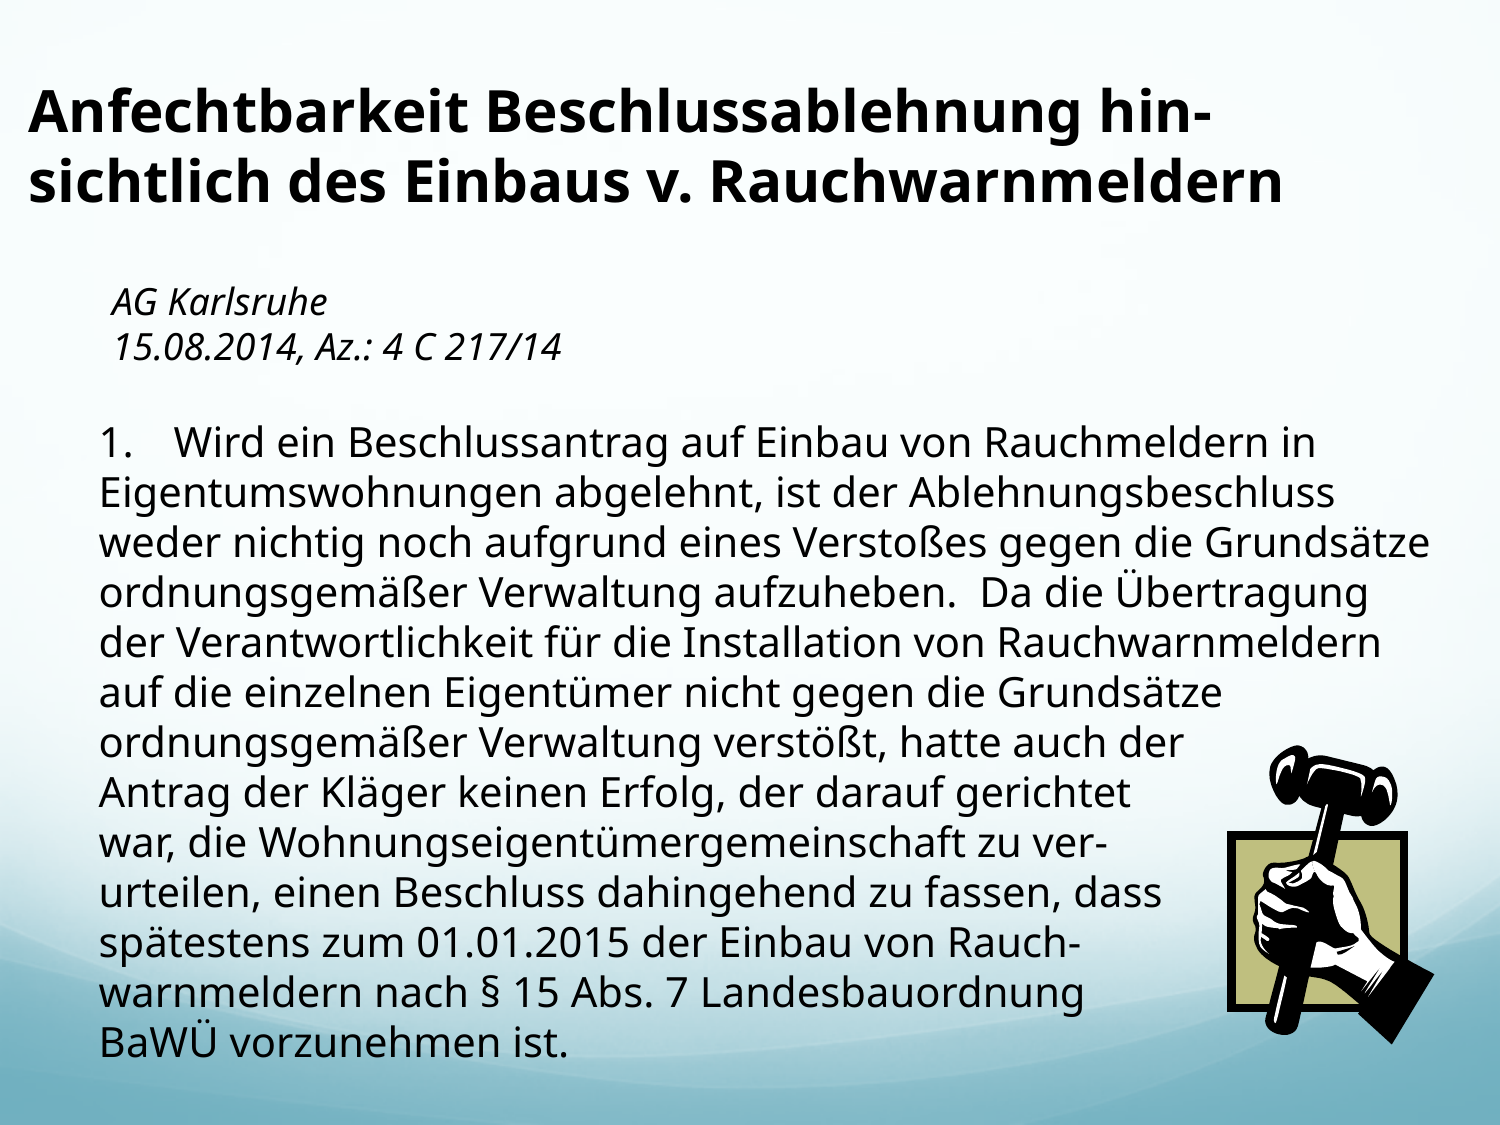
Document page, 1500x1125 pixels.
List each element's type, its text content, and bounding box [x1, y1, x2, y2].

text_box Anfechtbarkeit Beschlussablehnung hin- sichtlich des Einbaus v. Rauchwarnmeldern [13, 67, 1500, 222]
text_box AG Karlsruhe 15.08.2014, Az.: 4 C 217/14 [97, 270, 578, 376]
text_box Wird ein Beschlussantrag auf Einbau von Rauchmeldern in Eigentumswohnungen abgelehnt, ist der Ablehnungsbeschluss weder nichtig noch aufgrund eines Verstoßes gegen die Grundsätze ordnungsgemäßer Verwaltung aufzuheben. Da die Übertragung der Verantwortlichkeit für die Installation von Rauchwarnmeldern auf die einzelnen Eigentümer nicht gegen die Grundsätze ordnungsgemäßer Verwaltung verstößt, hatte auch der Antrag der Kläger keinen Erfolg, der darauf gerichtet war, die Wohnungseigentümergemeinschaft zu ver- urteilen, einen Beschluss dahingehend zu fassen, dass spätestens zum 01.01.2015 der Einbau von Rauch- warnmeldern nach § 15 Abs. 7 Landesbauordnung BaWÜ vorzunehmen ist. [84, 408, 1457, 1074]
picture [1226, 743, 1435, 1045]
